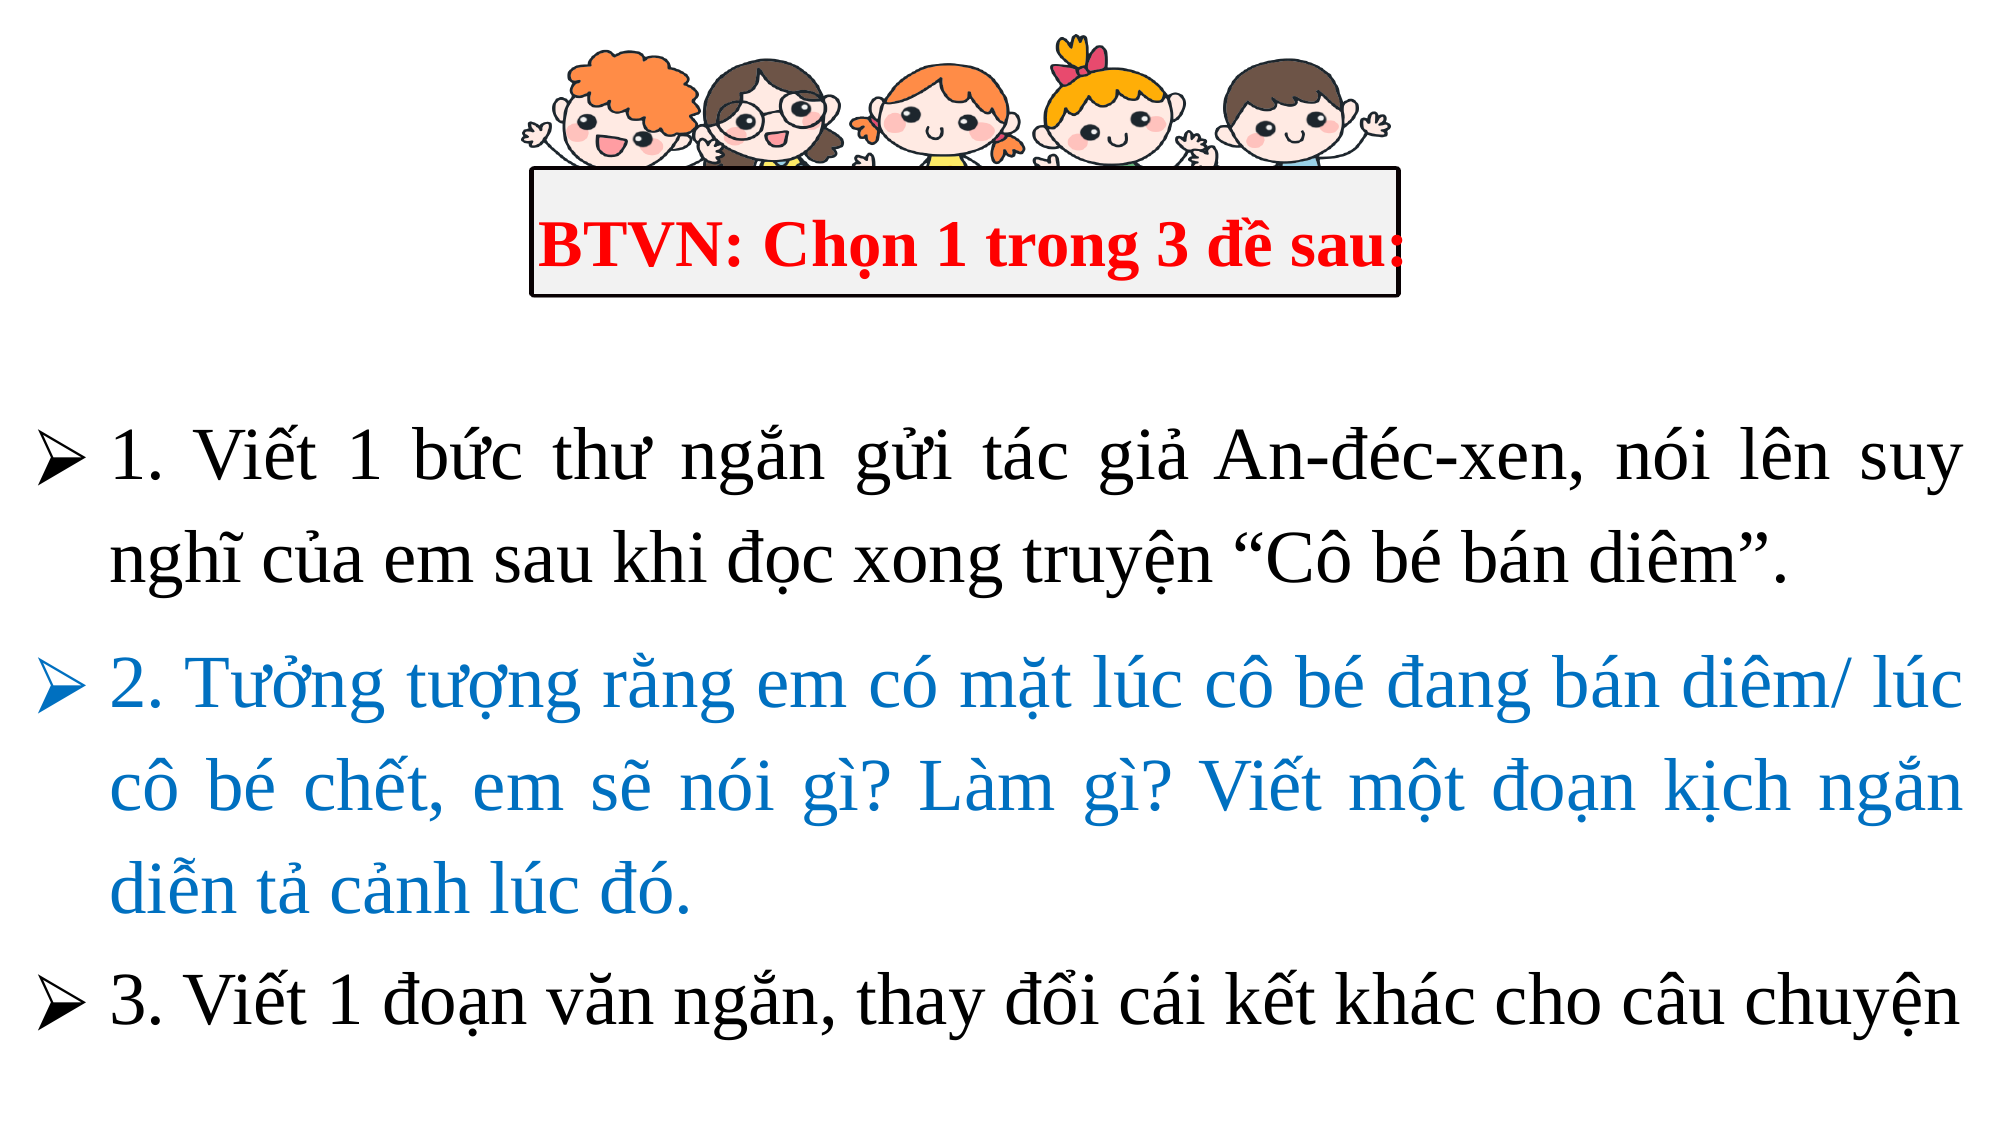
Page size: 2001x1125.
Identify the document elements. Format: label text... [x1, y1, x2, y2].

text_box 1. Viết 1 bức thư ngắn gửi tác giả An-đéc-xen, nói lên suy nghĩ của em sau khi đọc xong truyện “Cô bé bán diêm”. 2. Tưởng tượng rằng em có mặt lúc cô bé đang bán diêm/ lúc cô bé chết, em sẽ nói gì? Làm gì? Viết một đoạn kịch ngắn diễn tả cảnh lúc đó. 3. Viết 1 đoạn văn ngắn, thay đổi cái kết khác cho câu chuyện [19, 383, 1981, 1048]
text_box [475, 20, 1525, 315]
